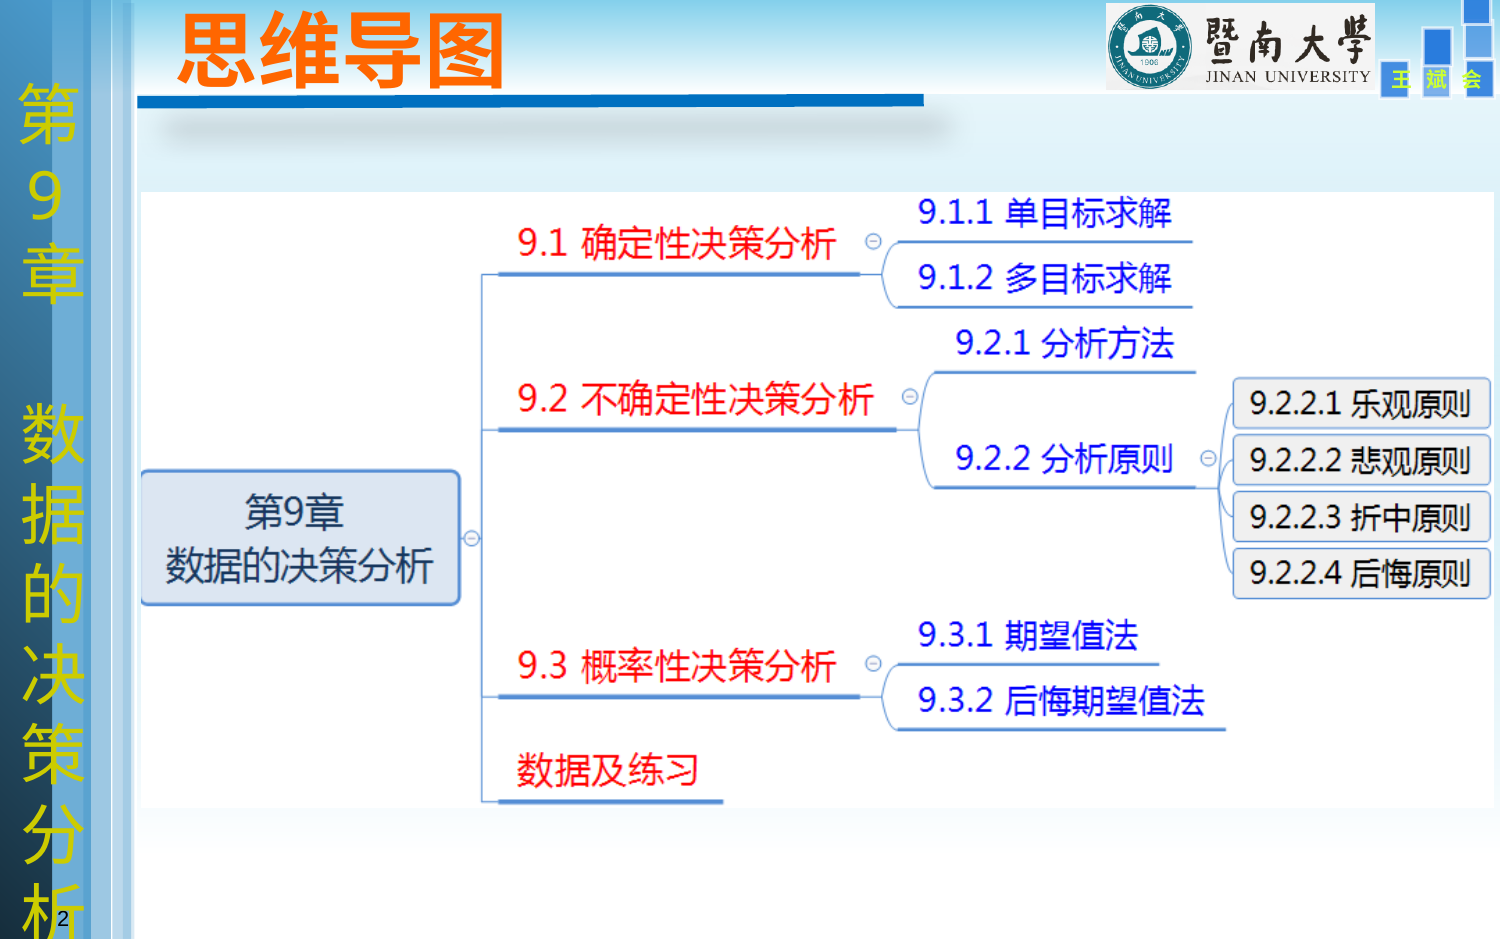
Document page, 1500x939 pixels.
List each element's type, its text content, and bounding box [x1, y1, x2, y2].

title 思维导图 [159, 14, 580, 81]
text_box 第9章 数据的决策分析 [1, 65, 107, 939]
text_box 王 斌 会 [1367, 59, 1500, 100]
picture [140, 191, 1494, 808]
picture [1106, 3, 1375, 90]
